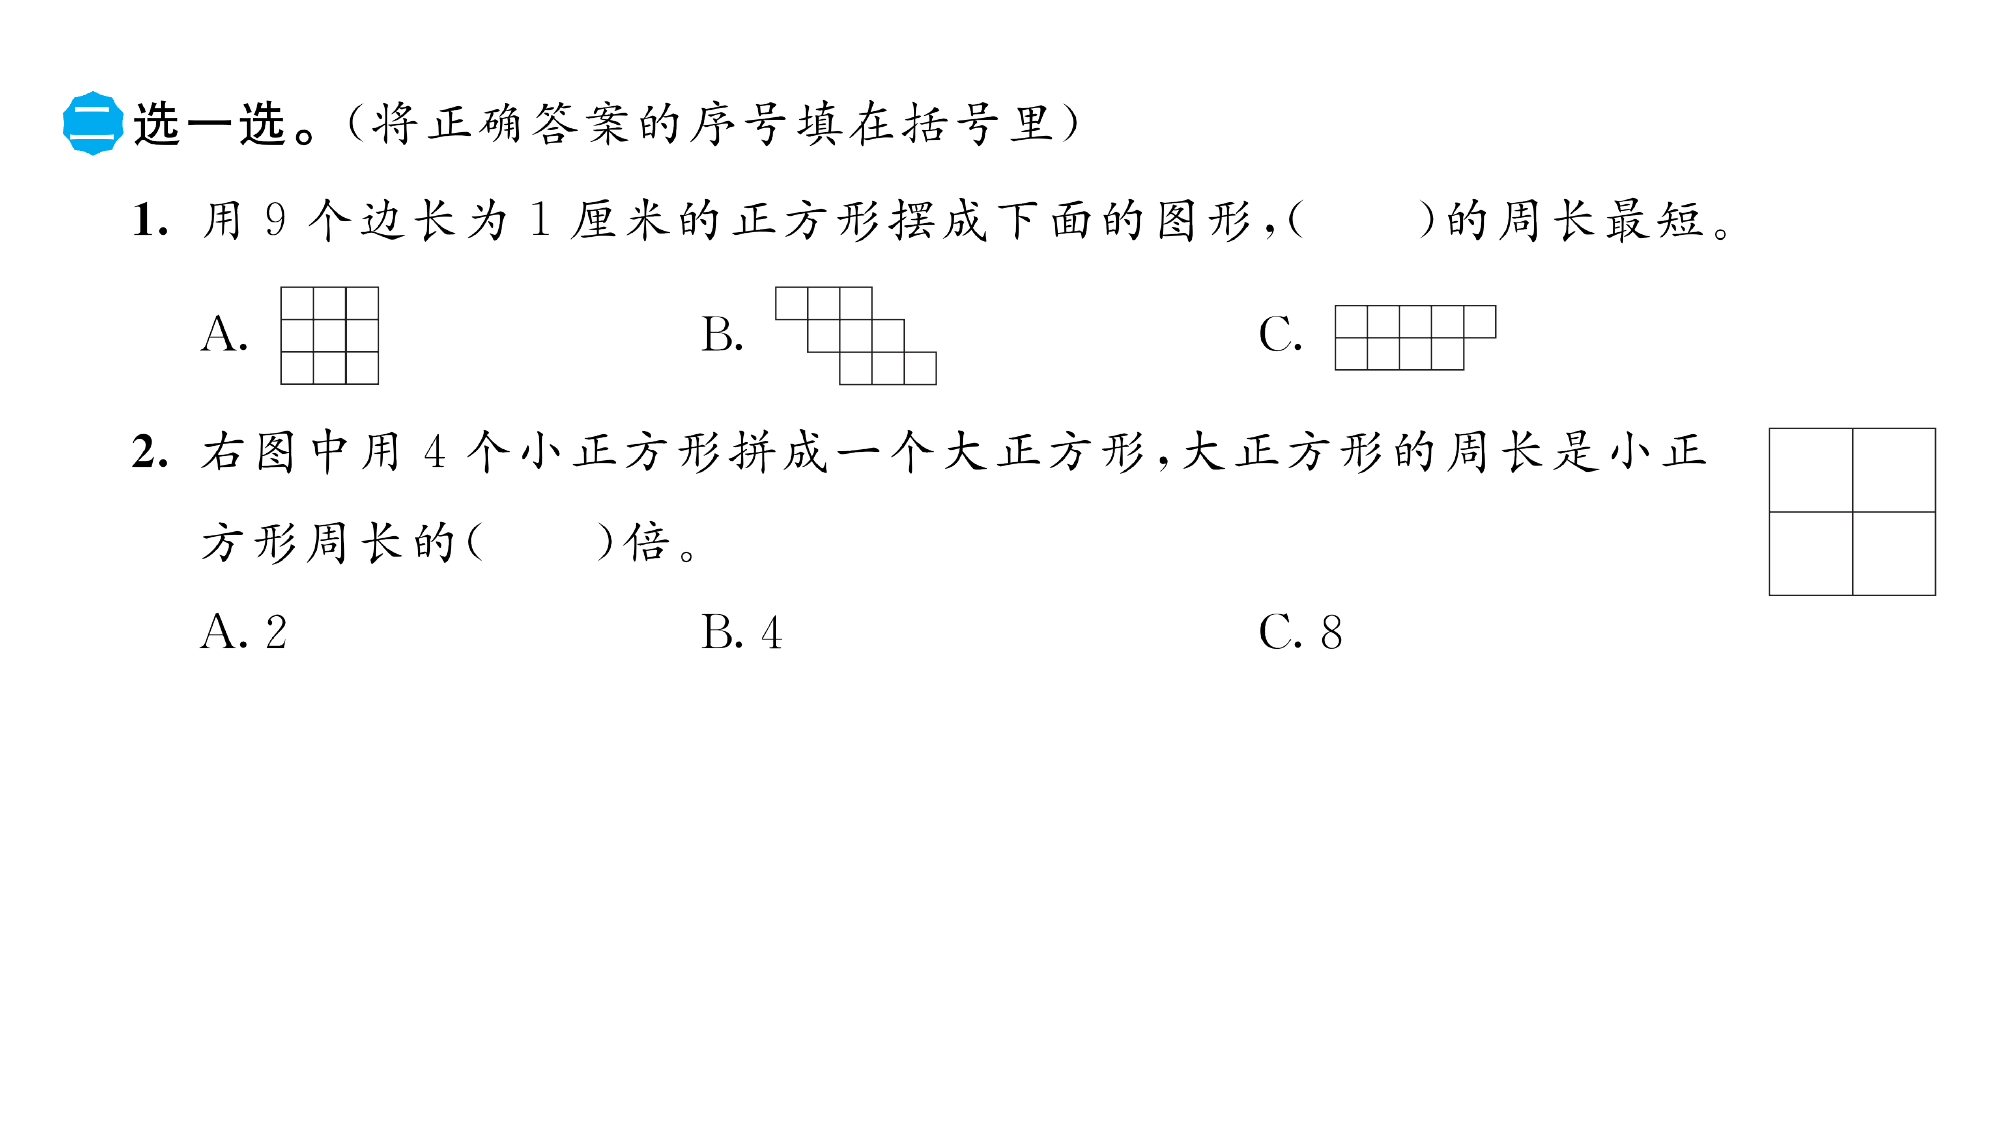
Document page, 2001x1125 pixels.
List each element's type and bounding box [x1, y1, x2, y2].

picture [58, 58, 1949, 676]
